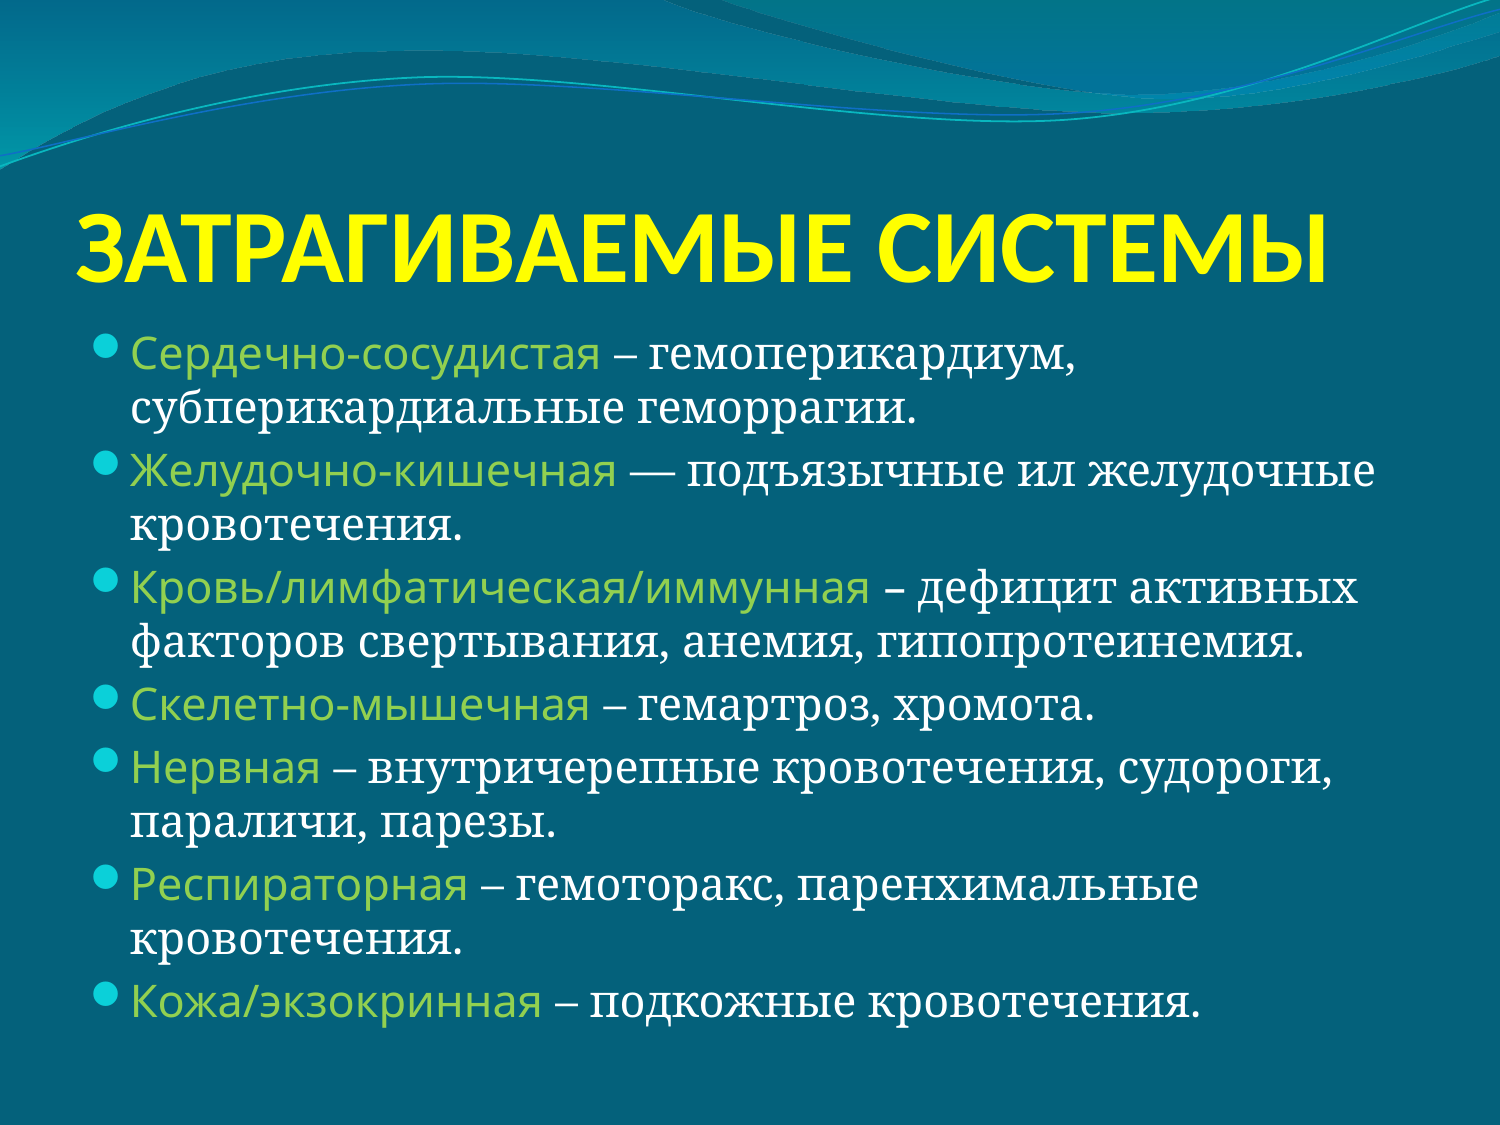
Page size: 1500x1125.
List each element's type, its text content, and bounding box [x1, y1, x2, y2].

title ЗАТРАГИВАЕМЫЕ СИСТЕМЫ [75, 115, 1425, 303]
list Сердечно-сосудистая – гемоперикардиум, субперикардиальные геморрагии. Желудочно-кишечная — подъязычные ил желудочные кровотечения. Кровь/лимфатическая/иммунная – дефицит активных факторов свертывания, анемия, гипопротеинемия. Скелетно-мышечная – гемартроз, хромота. Нервная – внутричерепные кровотечения, судороги, параличи, парезы. Респираторная – гемоторакс, паренхимальные кровотечения. Кожа/экзокринная – подкожные кровотечения. [75, 317, 1425, 1038]
